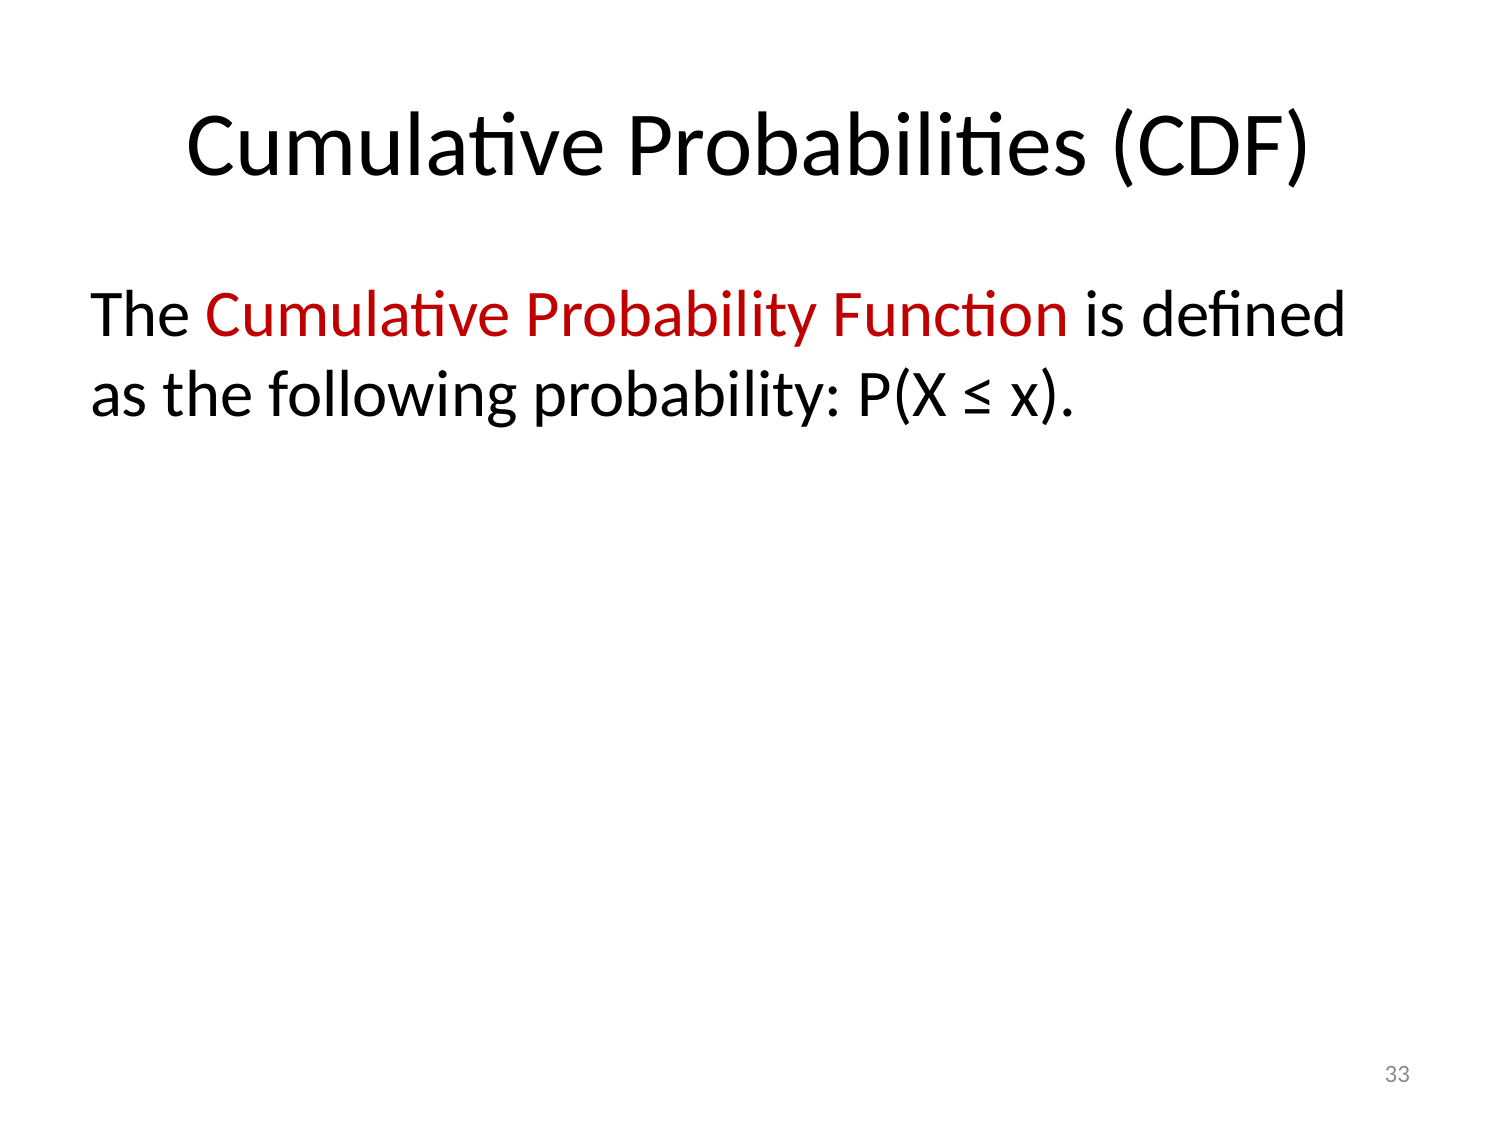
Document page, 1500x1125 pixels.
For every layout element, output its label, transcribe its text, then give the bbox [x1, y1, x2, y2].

title Cumulative Probabilities (CDF) [75, 45, 1425, 233]
slide_number 33 [1074, 1042, 1425, 1103]
list The Cumulative Probability Function is defined as the following probability: P(X ≤ x). [75, 262, 1425, 1005]
